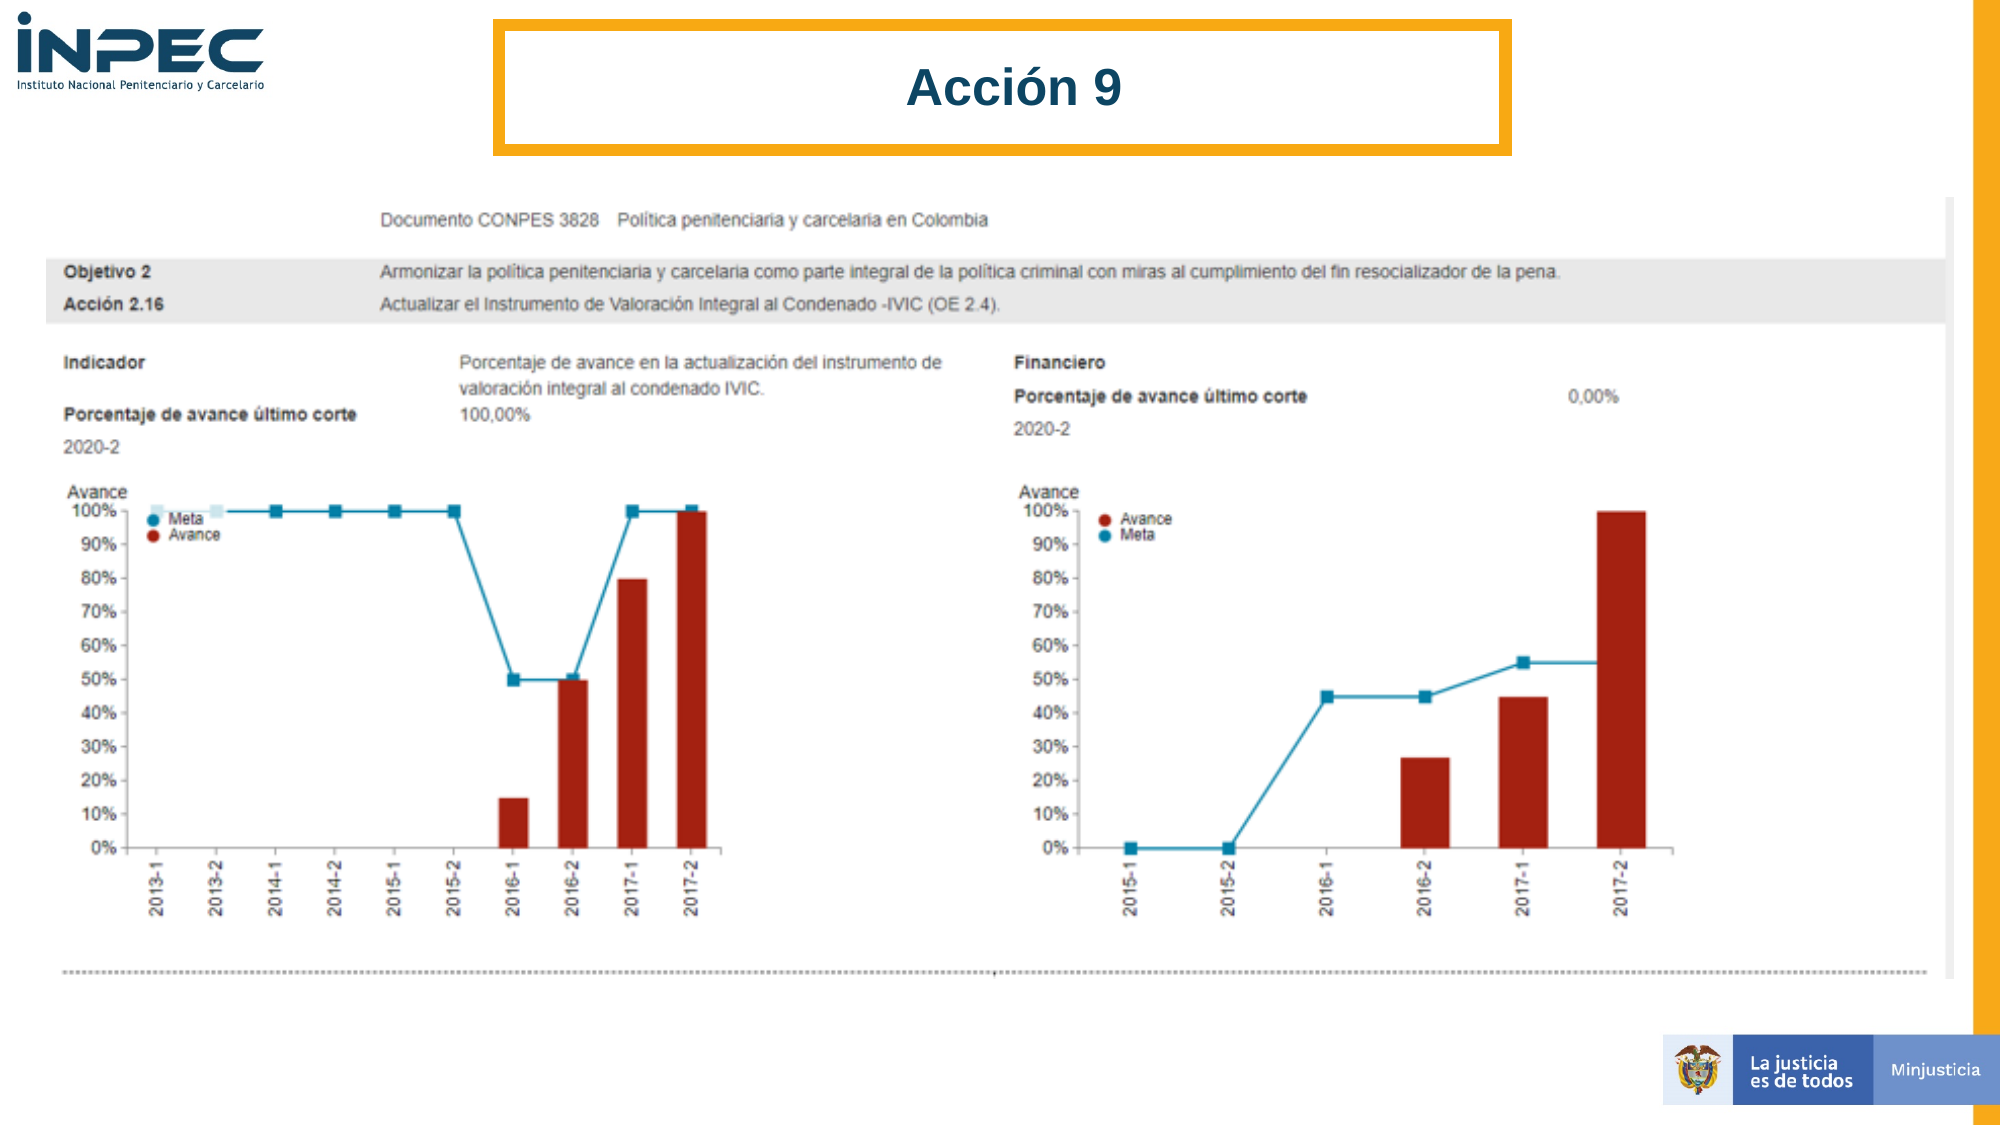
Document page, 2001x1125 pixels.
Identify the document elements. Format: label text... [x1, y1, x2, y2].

text_box Acción 9 [517, 48, 1511, 121]
picture [0, 0, 2000, 1125]
